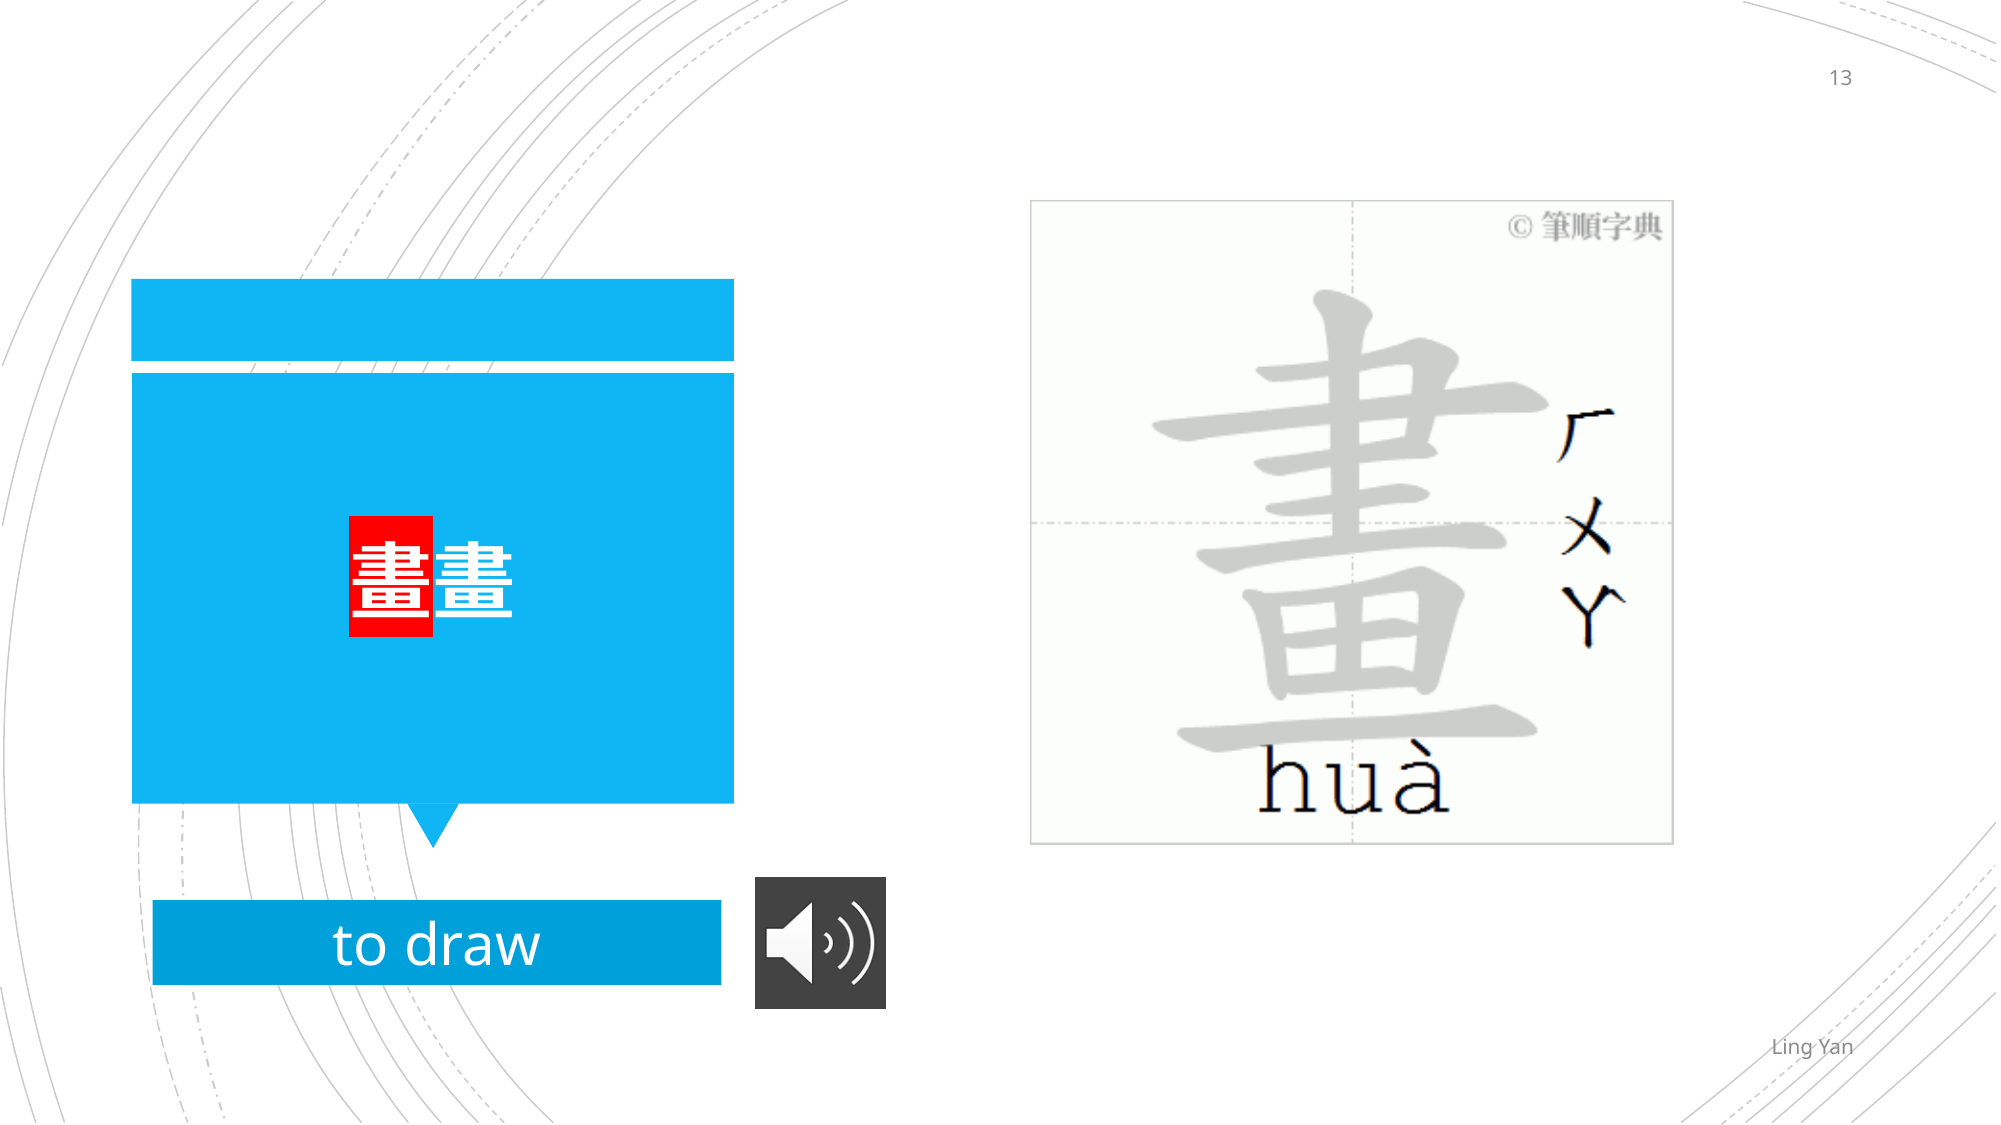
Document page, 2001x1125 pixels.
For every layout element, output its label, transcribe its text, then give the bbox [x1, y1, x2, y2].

slide_number 13 [1717, 52, 1868, 105]
text_box to draw [152, 900, 722, 985]
title 畫畫 [145, 385, 720, 789]
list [1030, 200, 1675, 845]
picture [753, 875, 888, 1010]
footer Ling Yan [131, 1021, 1869, 1074]
